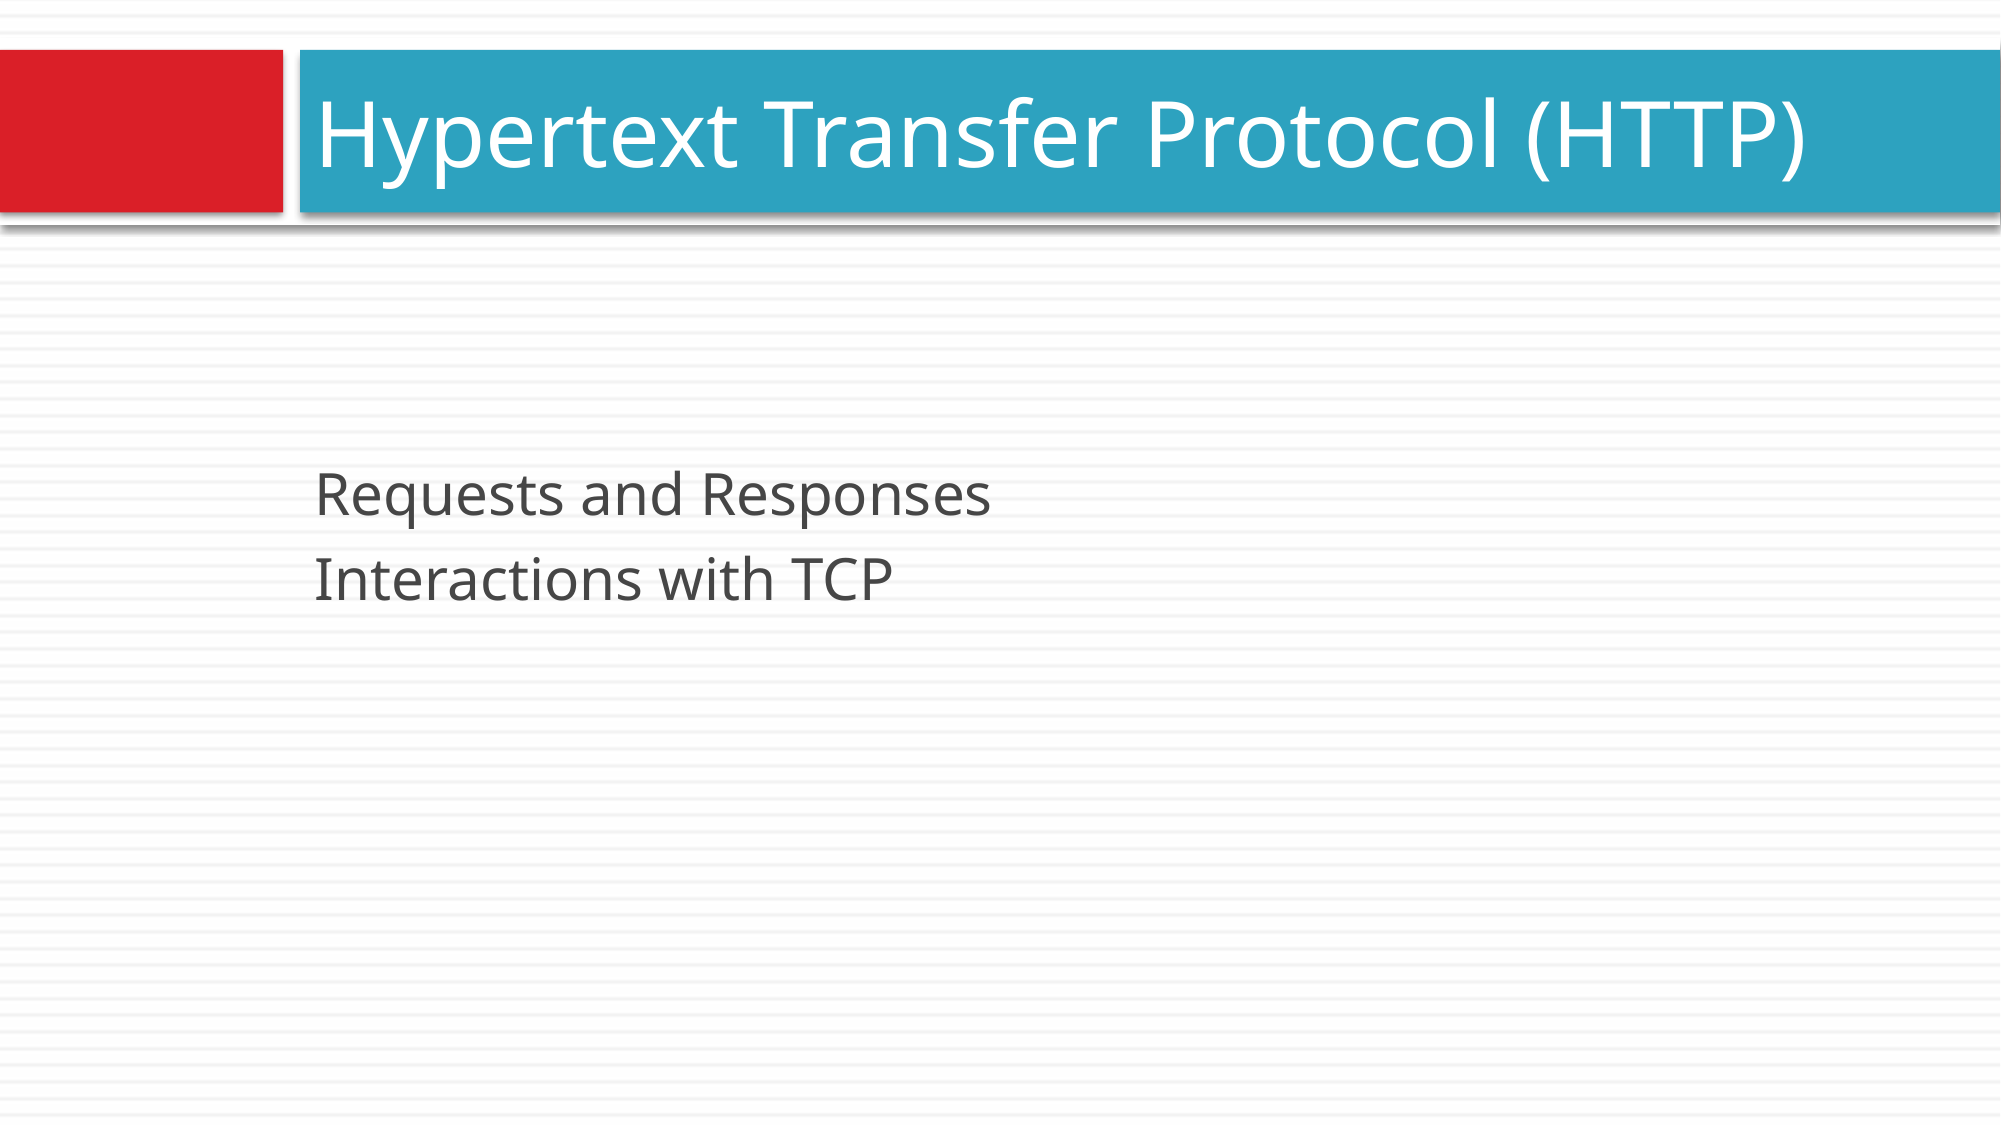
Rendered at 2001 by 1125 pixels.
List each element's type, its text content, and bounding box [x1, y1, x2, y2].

list Requests and Responses Interactions with TCP [300, 450, 1858, 725]
title Hypertext Transfer Protocol (HTTP) [300, 50, 1967, 213]
